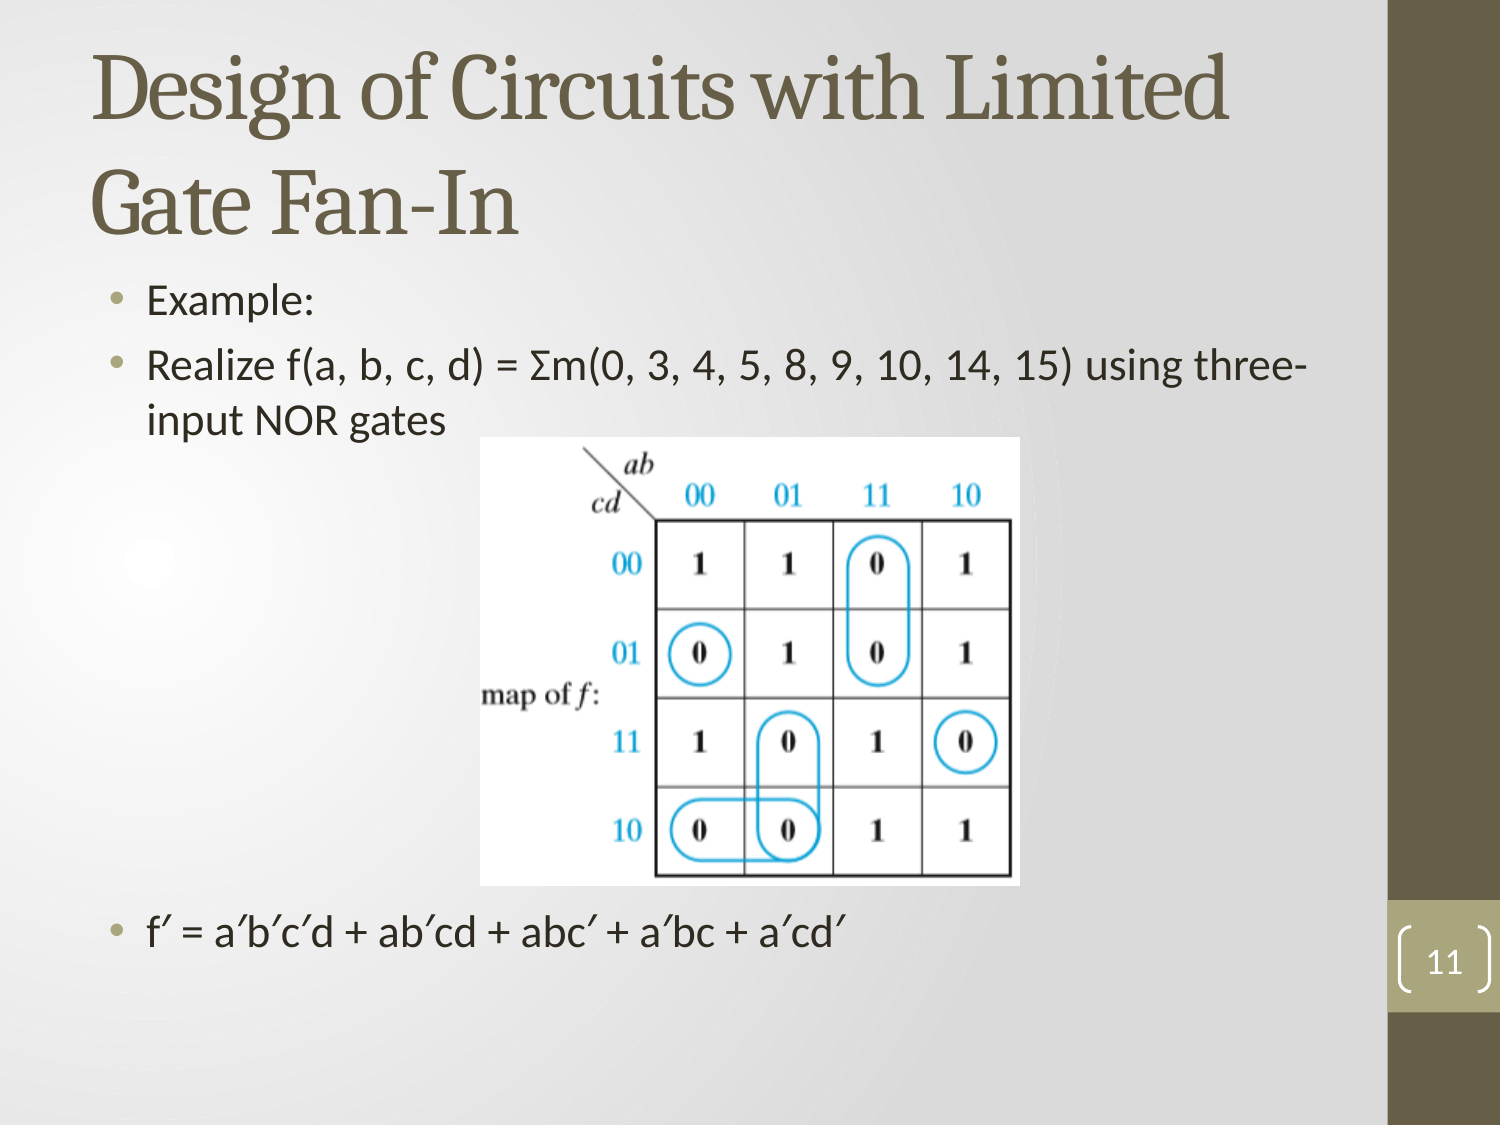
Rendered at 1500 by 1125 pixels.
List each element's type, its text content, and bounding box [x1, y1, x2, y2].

slide_number 11 [1397, 925, 1492, 994]
list Example: Realize f(a, b, c, d) = Σm(0, 3, 4, 5, 8, 9, 10, 14, 15) using three-input NOR gates f′ = a′b′c′d + ab′cd + abc′ + a′bc + a′cd′ [75, 262, 1325, 1050]
title Design of Circuits with Limited Gate Fan-In [75, 45, 1325, 233]
picture [479, 437, 1021, 887]
